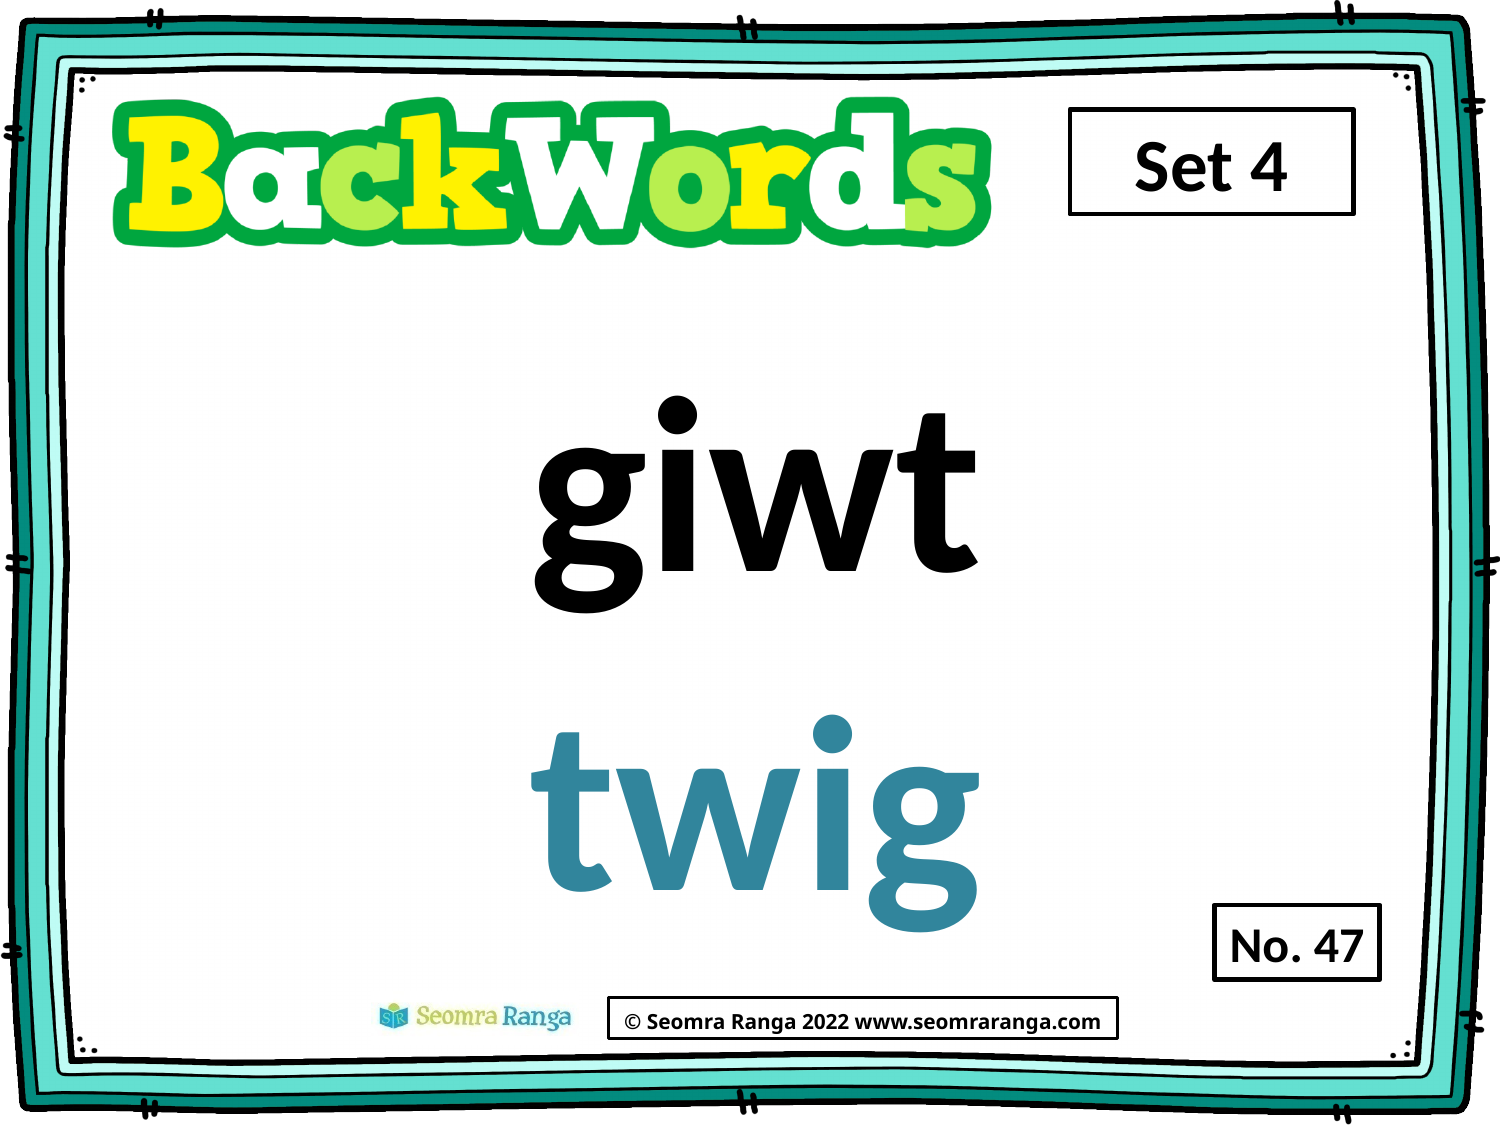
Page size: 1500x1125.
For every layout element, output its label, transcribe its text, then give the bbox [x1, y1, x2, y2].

picture [0, 0, 1500, 1125]
text_box Set 4 [1069, 109, 1354, 215]
text_box giwt [501, 314, 1010, 630]
text_box twig [501, 632, 1010, 948]
text_box No. 47 [1214, 905, 1380, 980]
text_box © Seomra Ranga 2022 www.seomraranga.com [608, 997, 1118, 1039]
